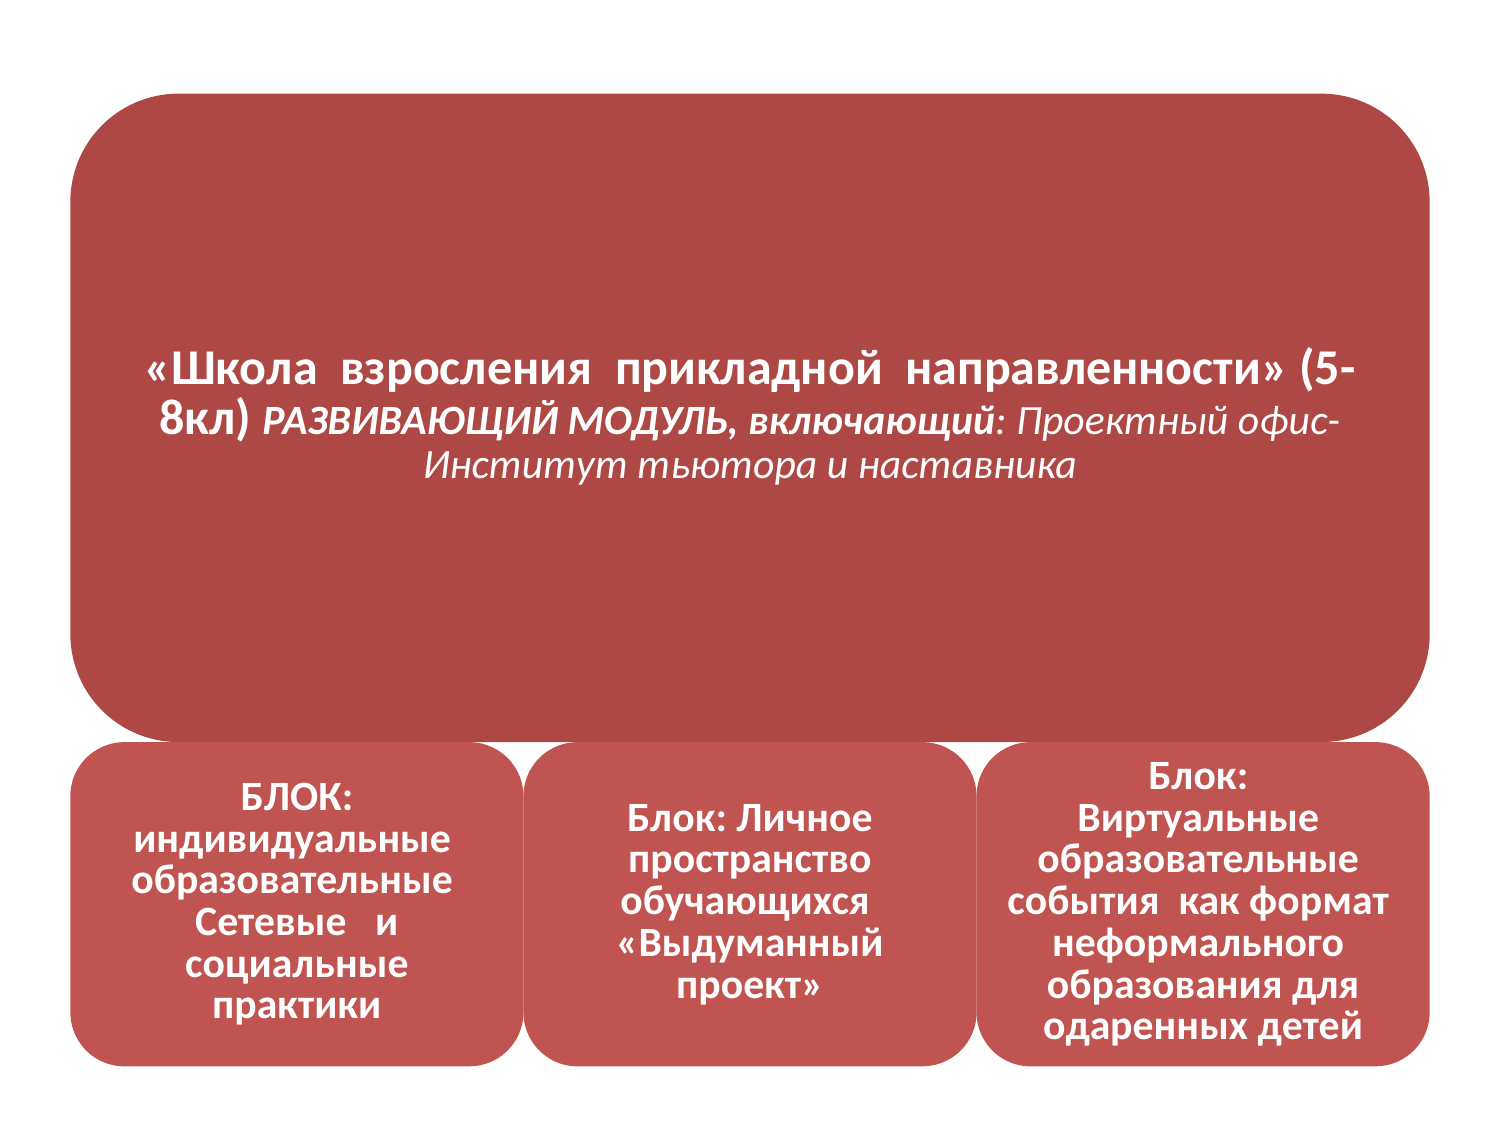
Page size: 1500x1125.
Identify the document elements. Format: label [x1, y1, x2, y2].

text_box [70, 93, 1430, 1067]
